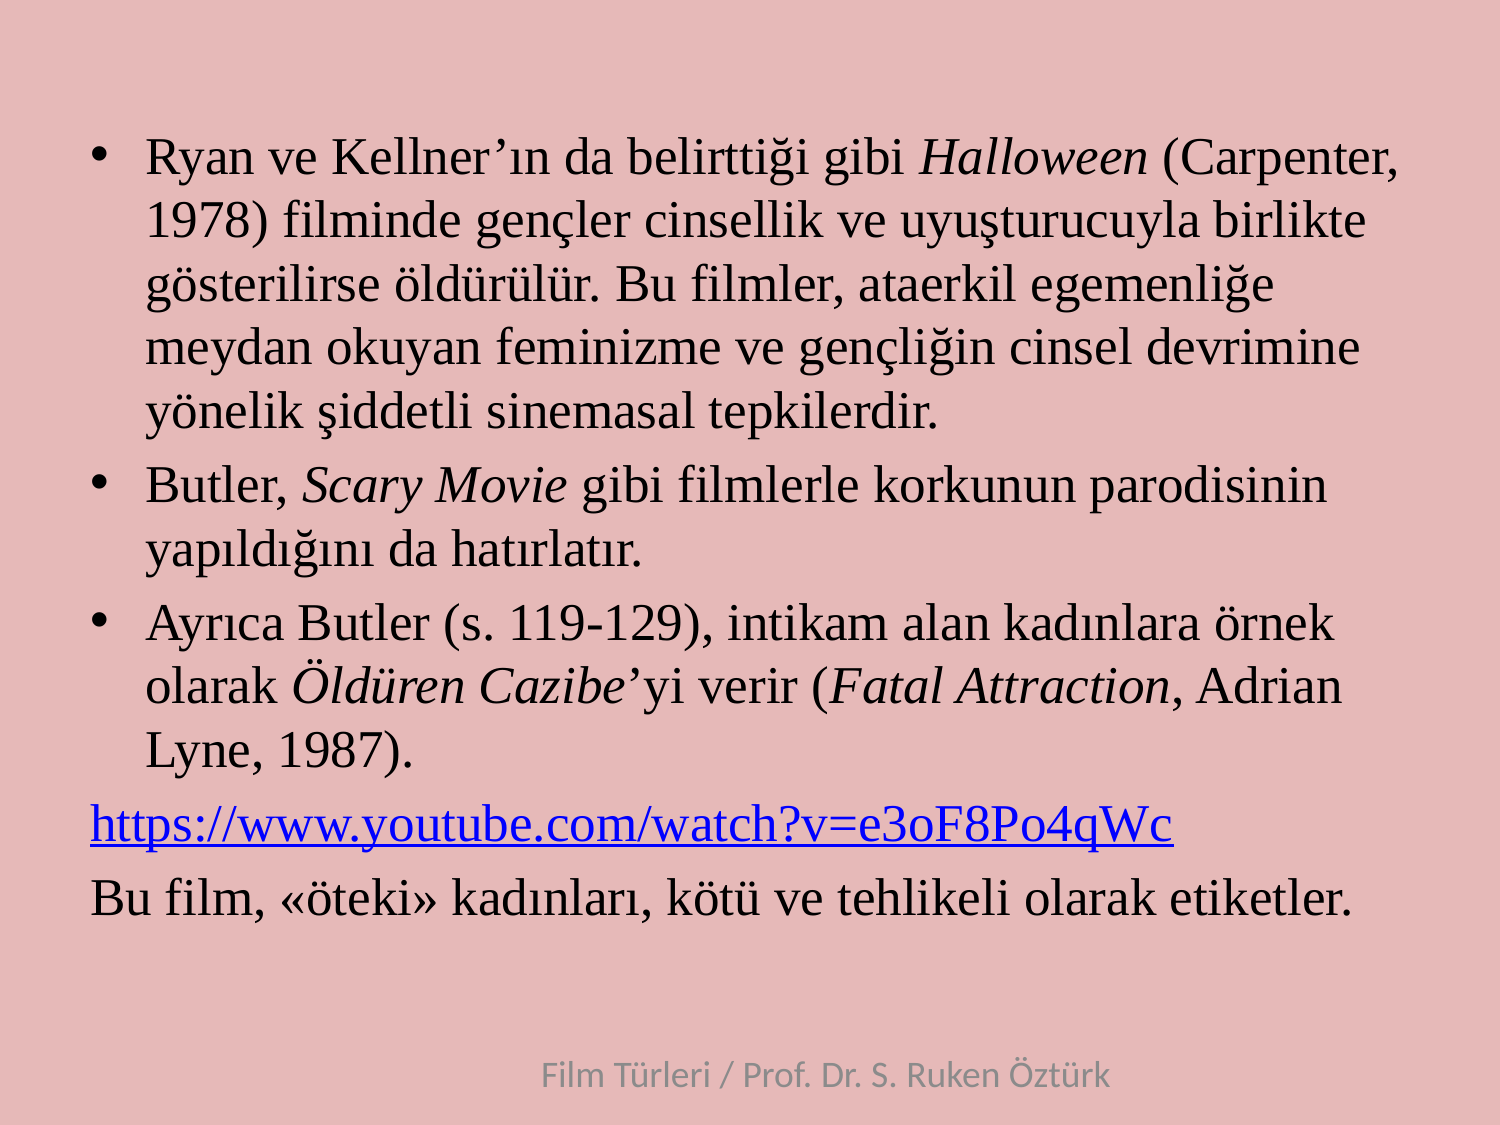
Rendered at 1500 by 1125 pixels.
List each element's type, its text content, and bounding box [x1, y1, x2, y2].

list Ryan ve Kellner’ın da belirttiği gibi Halloween (Carpenter, 1978) filminde gençler cinsellik ve uyuşturucuyla birlikte gösterilirse öldürülür. Bu filmler, ataerkil egemenliğe meydan okuyan feminizme ve gençliğin cinsel devrimine yönelik şiddetli sinemasal tepkilerdir. Butler, Scary Movie gibi filmlerle korkunun parodisinin yapıldığını da hatırlatır. Ayrıca Butler (s. 119-129), intikam alan kadınlara örnek olarak Öldüren Cazibe’yi verir (Fatal Attraction, Adrian Lyne, 1987). https://www.youtube.com/watch?v=e3oF8Po4qWc Bu film, «öteki» kadınları, kötü ve tehlikeli olarak etiketler. [75, 113, 1425, 1005]
footer Film Türleri / Prof. Dr. S. Ruken Öztürk [512, 1042, 1140, 1103]
